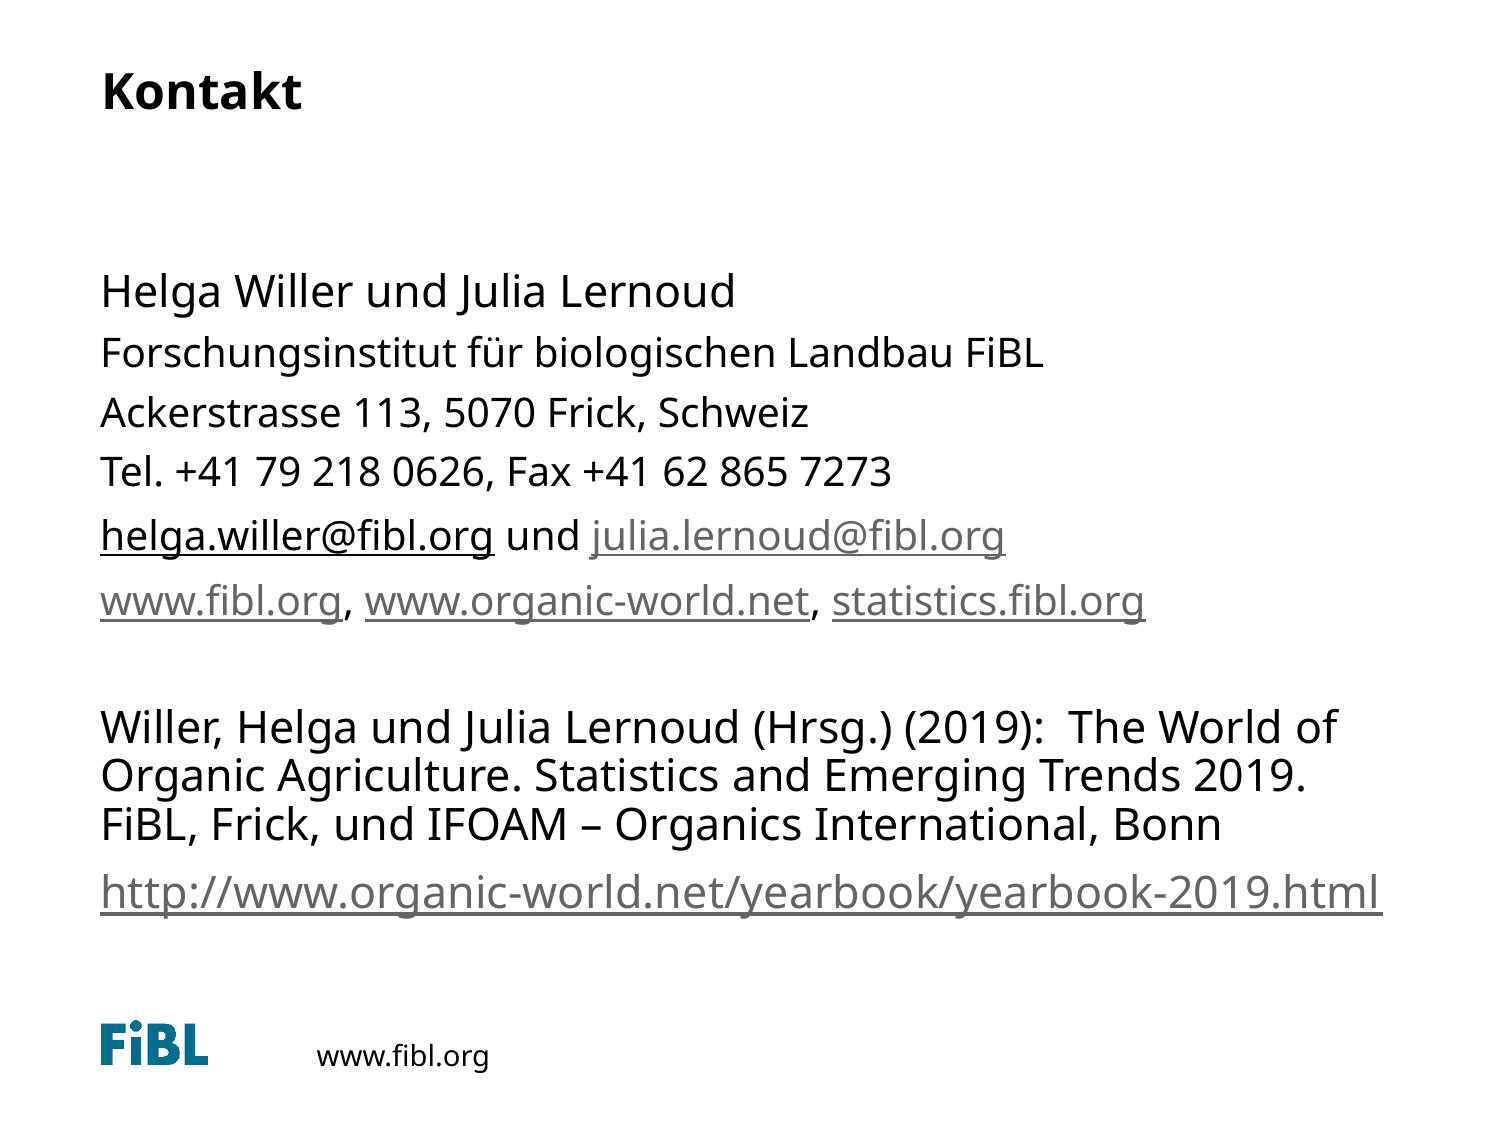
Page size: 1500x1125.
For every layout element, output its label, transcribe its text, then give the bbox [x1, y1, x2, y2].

picture [159, 1049, 168, 1056]
title Kontakt [101, 66, 1399, 170]
picture [101, 1020, 208, 1065]
picture [159, 1032, 165, 1039]
list Helga Willer und Julia Lernoud Forschungsinstitut für biologischen Landbau FiBL Ackerstrasse 113, 5070 Frick, Schweiz Tel. +41 79 218 0626, Fax +41 62 865 7273 helga.willer@fibl.org und julia.lernoud@fibl.org www.fibl.org, www.organic-world.net, statistics.fibl.org Willer, Helga und Julia Lernoud (Hrsg.) (2019): The World of Organic Agriculture. Statistics and Emerging Trends 2019. FiBL, Frick, und IFOAM – Organics International, Bonn http://www.organic-world.net/yearbook/yearbook-2019.html [100, 268, 1400, 976]
